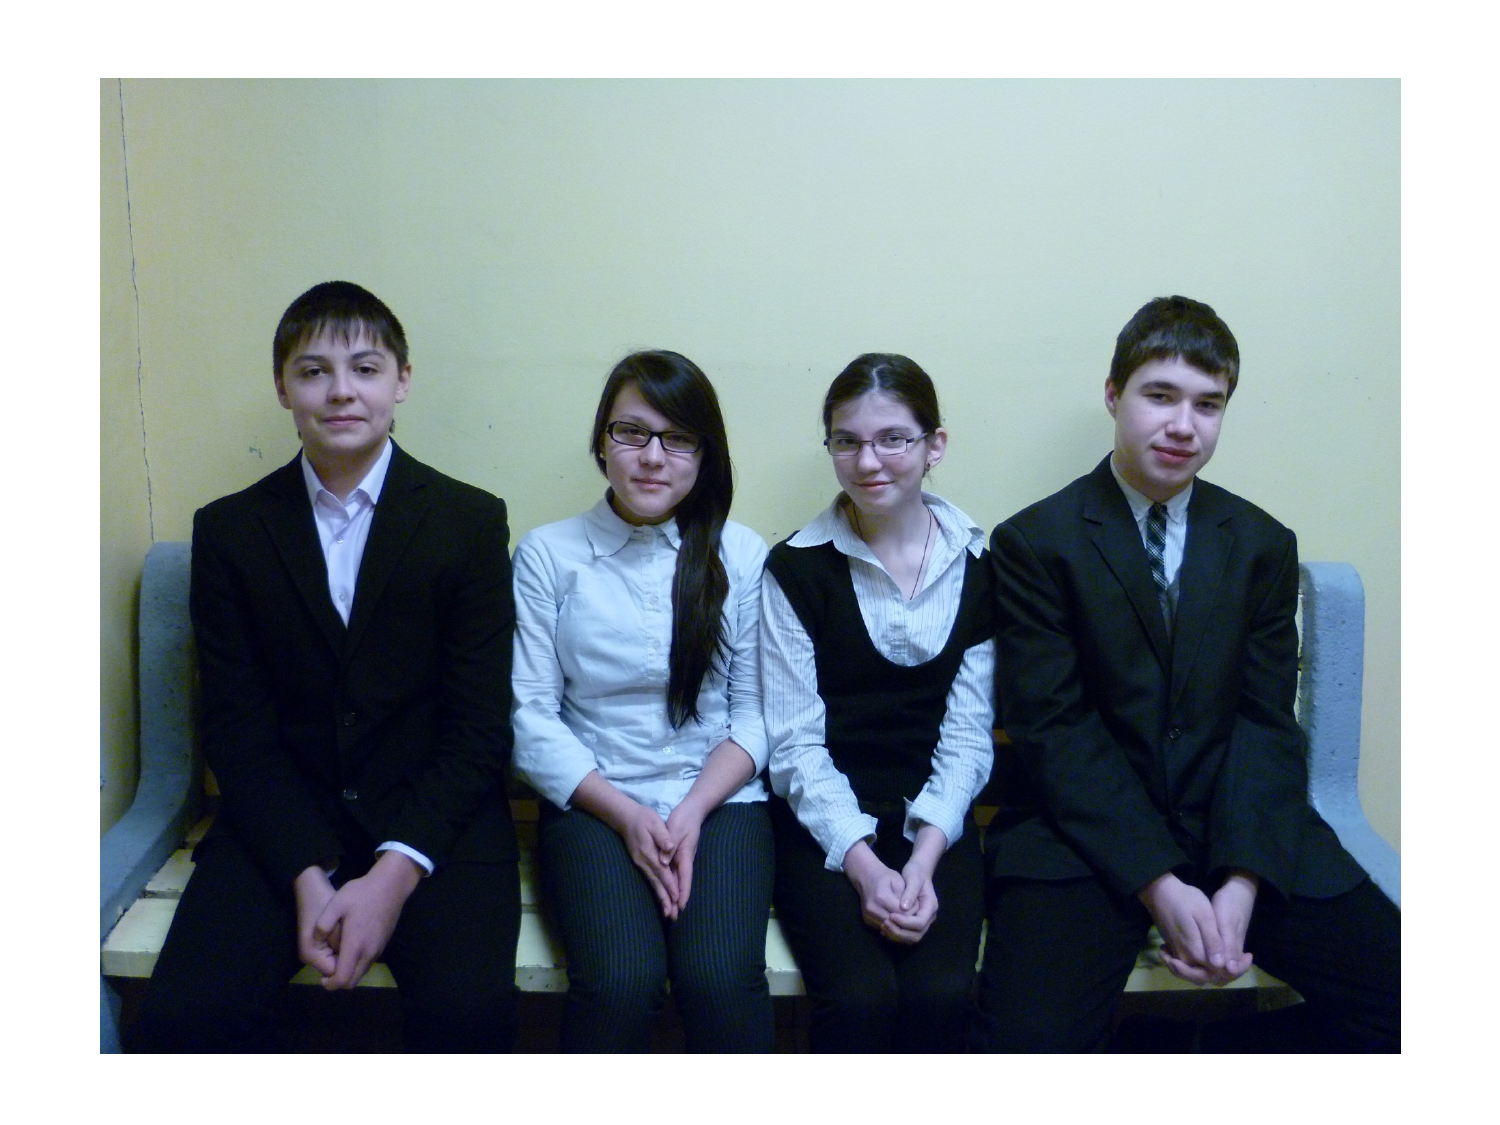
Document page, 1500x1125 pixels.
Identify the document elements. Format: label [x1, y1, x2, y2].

picture [100, 77, 1401, 1054]
